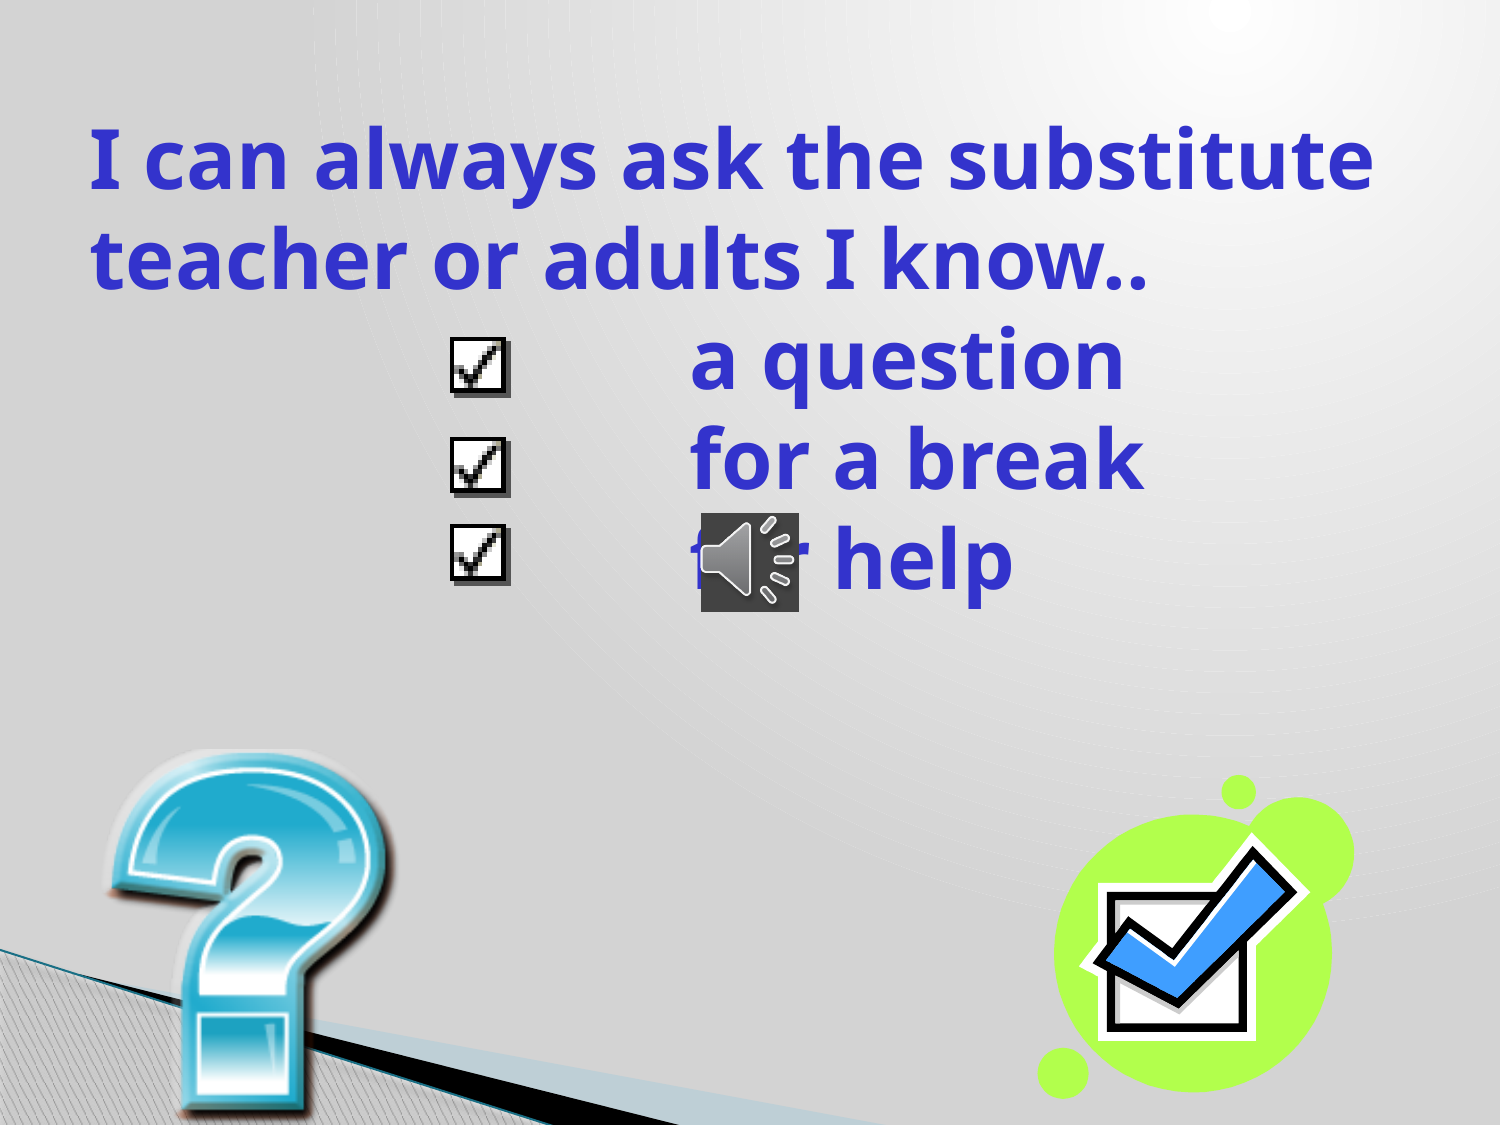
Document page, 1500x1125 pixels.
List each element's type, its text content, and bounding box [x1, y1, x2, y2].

picture [699, 512, 801, 613]
title I can always ask the substitute teacher or adults I know.. a question for a break for help [75, 75, 1425, 638]
picture [449, 524, 511, 586]
picture [62, 749, 438, 1125]
picture [449, 337, 511, 398]
picture [449, 437, 511, 498]
picture [1037, 774, 1358, 1101]
